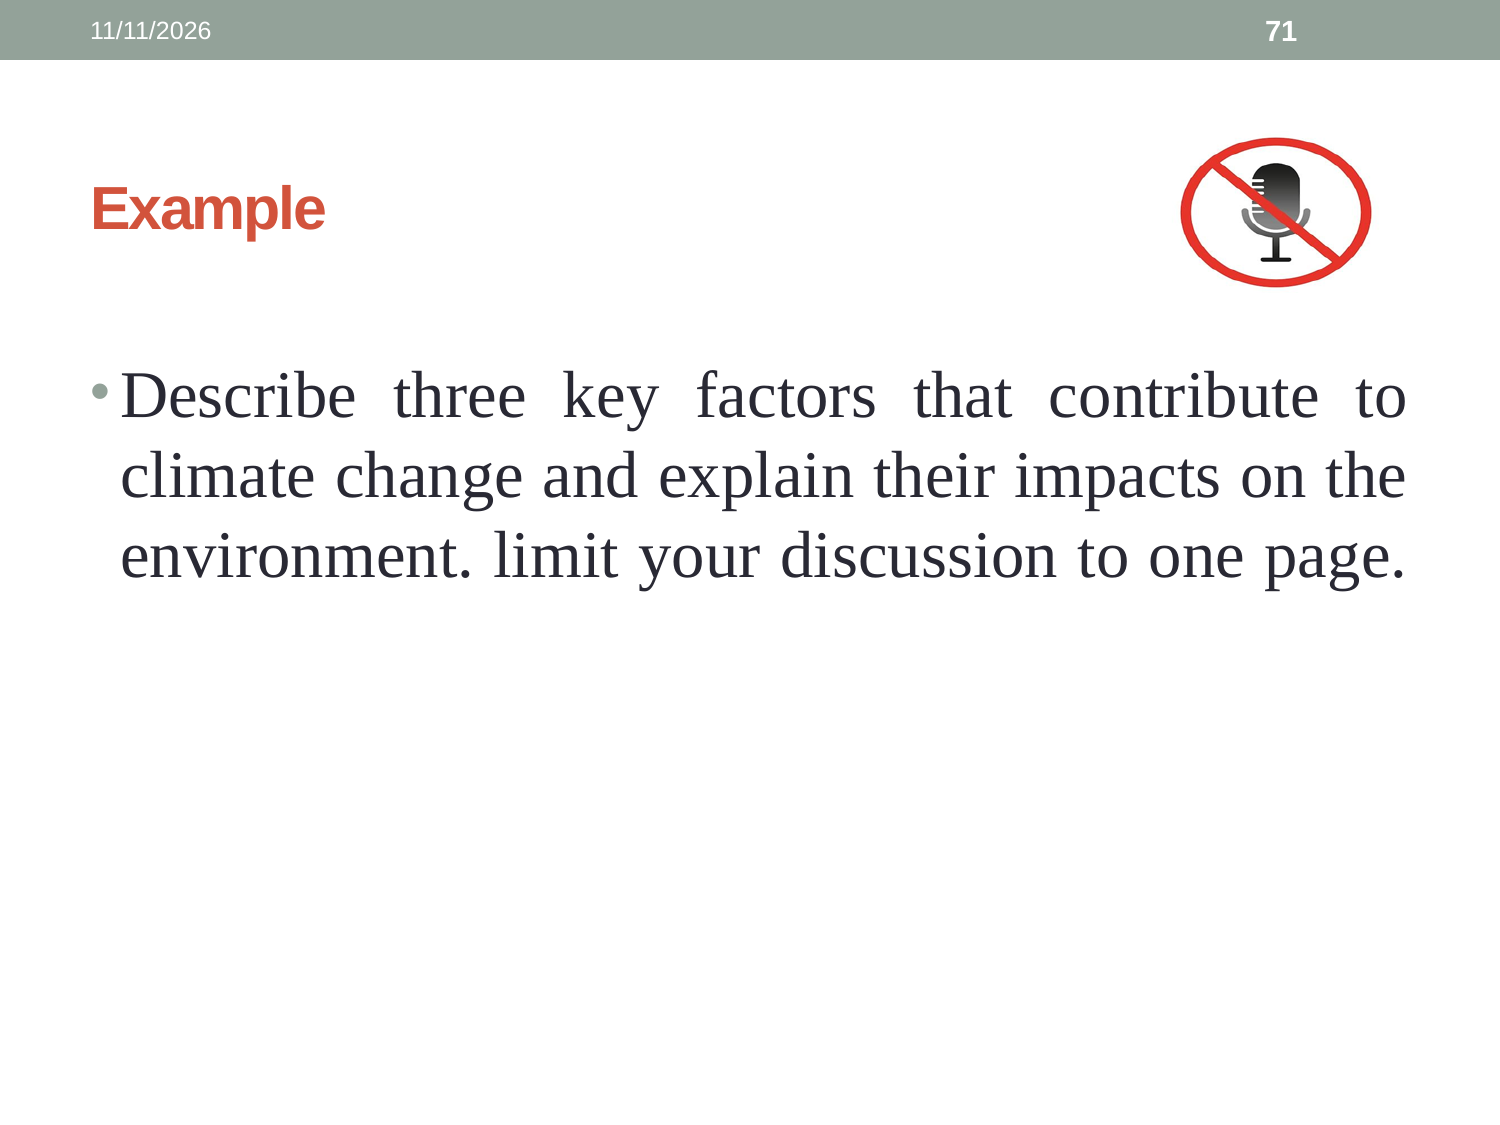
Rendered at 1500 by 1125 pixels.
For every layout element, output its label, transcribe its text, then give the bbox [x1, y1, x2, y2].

list Describe three key factors that contribute to climate change and explain their impacts on the environment. limit your discussion to one page. [75, 249, 1425, 1063]
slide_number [75, 3, 550, 57]
picture [1099, 74, 1453, 351]
title Example [75, 87, 1096, 249]
slide_number 71 [1250, 3, 1425, 57]
